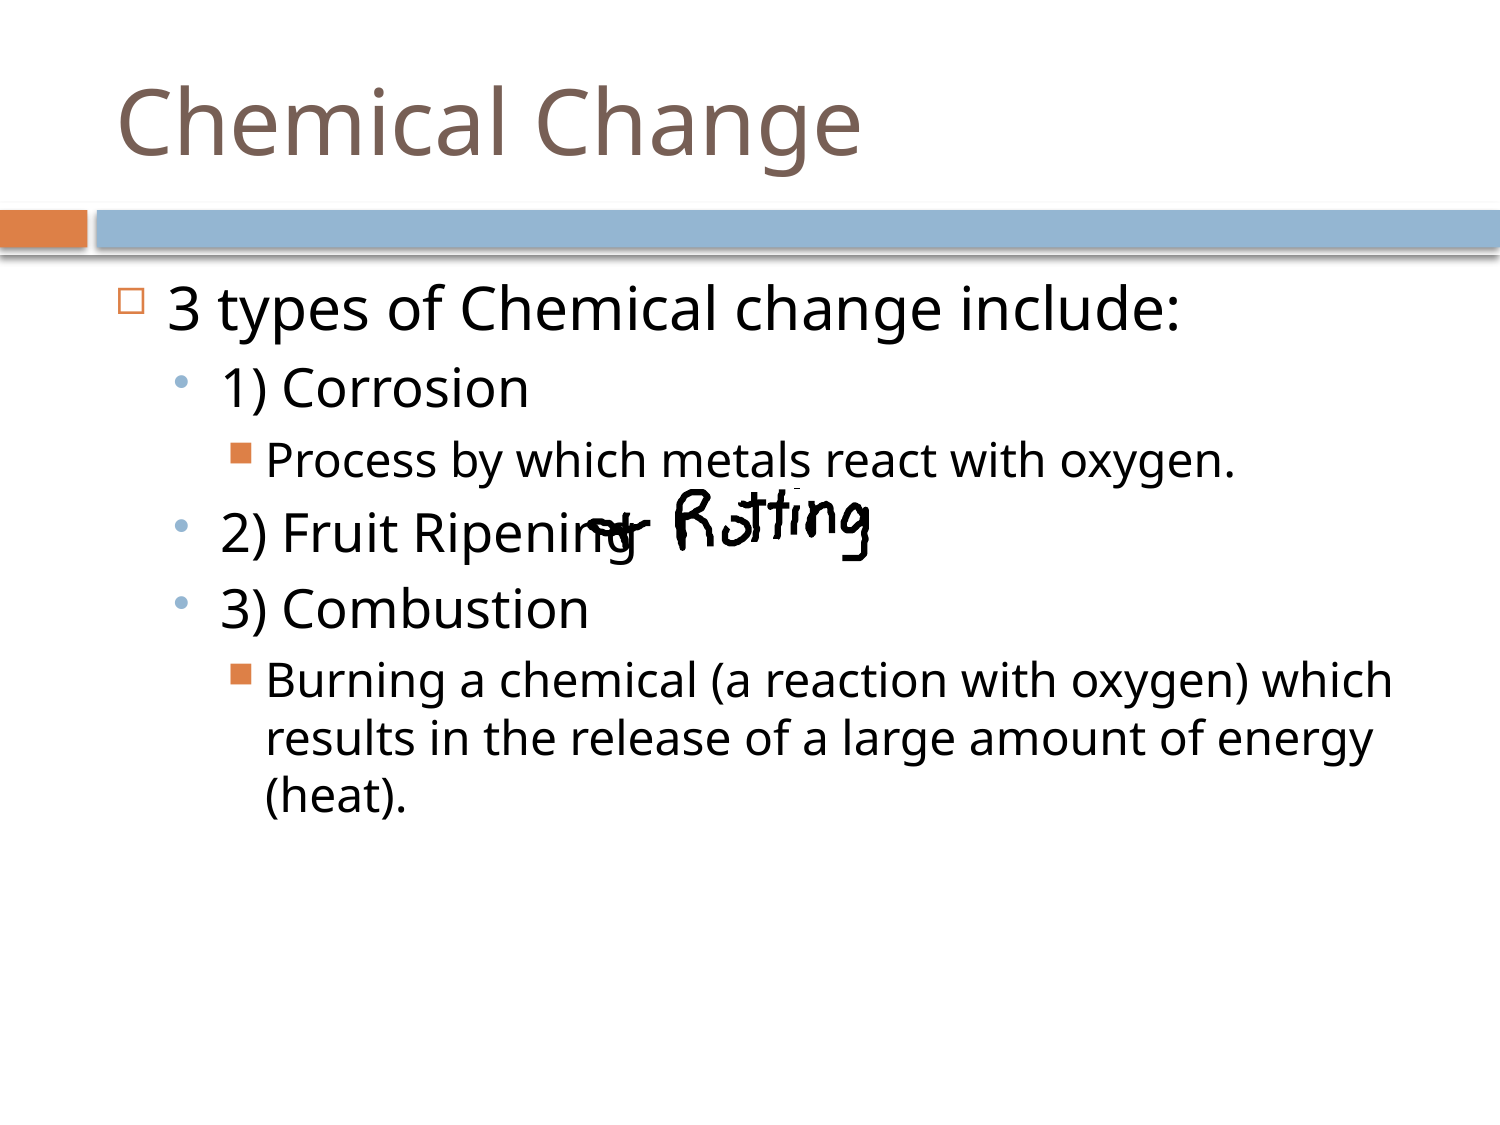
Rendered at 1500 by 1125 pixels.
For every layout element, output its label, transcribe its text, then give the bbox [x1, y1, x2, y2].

text_box [753, 505, 758, 542]
text_box [775, 507, 781, 539]
text_box [724, 517, 750, 545]
text_box [778, 489, 783, 504]
title Chemical Change [100, 37, 1438, 200]
text_box [740, 501, 767, 507]
text_box [769, 504, 790, 508]
text_box [842, 504, 867, 559]
text_box [807, 500, 833, 536]
list 3 types of Chemical change include: 1) Corrosion Process by which metals react with oxygen. 2) Fruit Ripening 3) Combustion Burning a chemical (a reaction with oxygen) which results in the release of a large amount of energy (heat). [100, 262, 1438, 1000]
text_box [589, 512, 651, 548]
text_box [677, 491, 712, 549]
text_box [793, 505, 798, 535]
